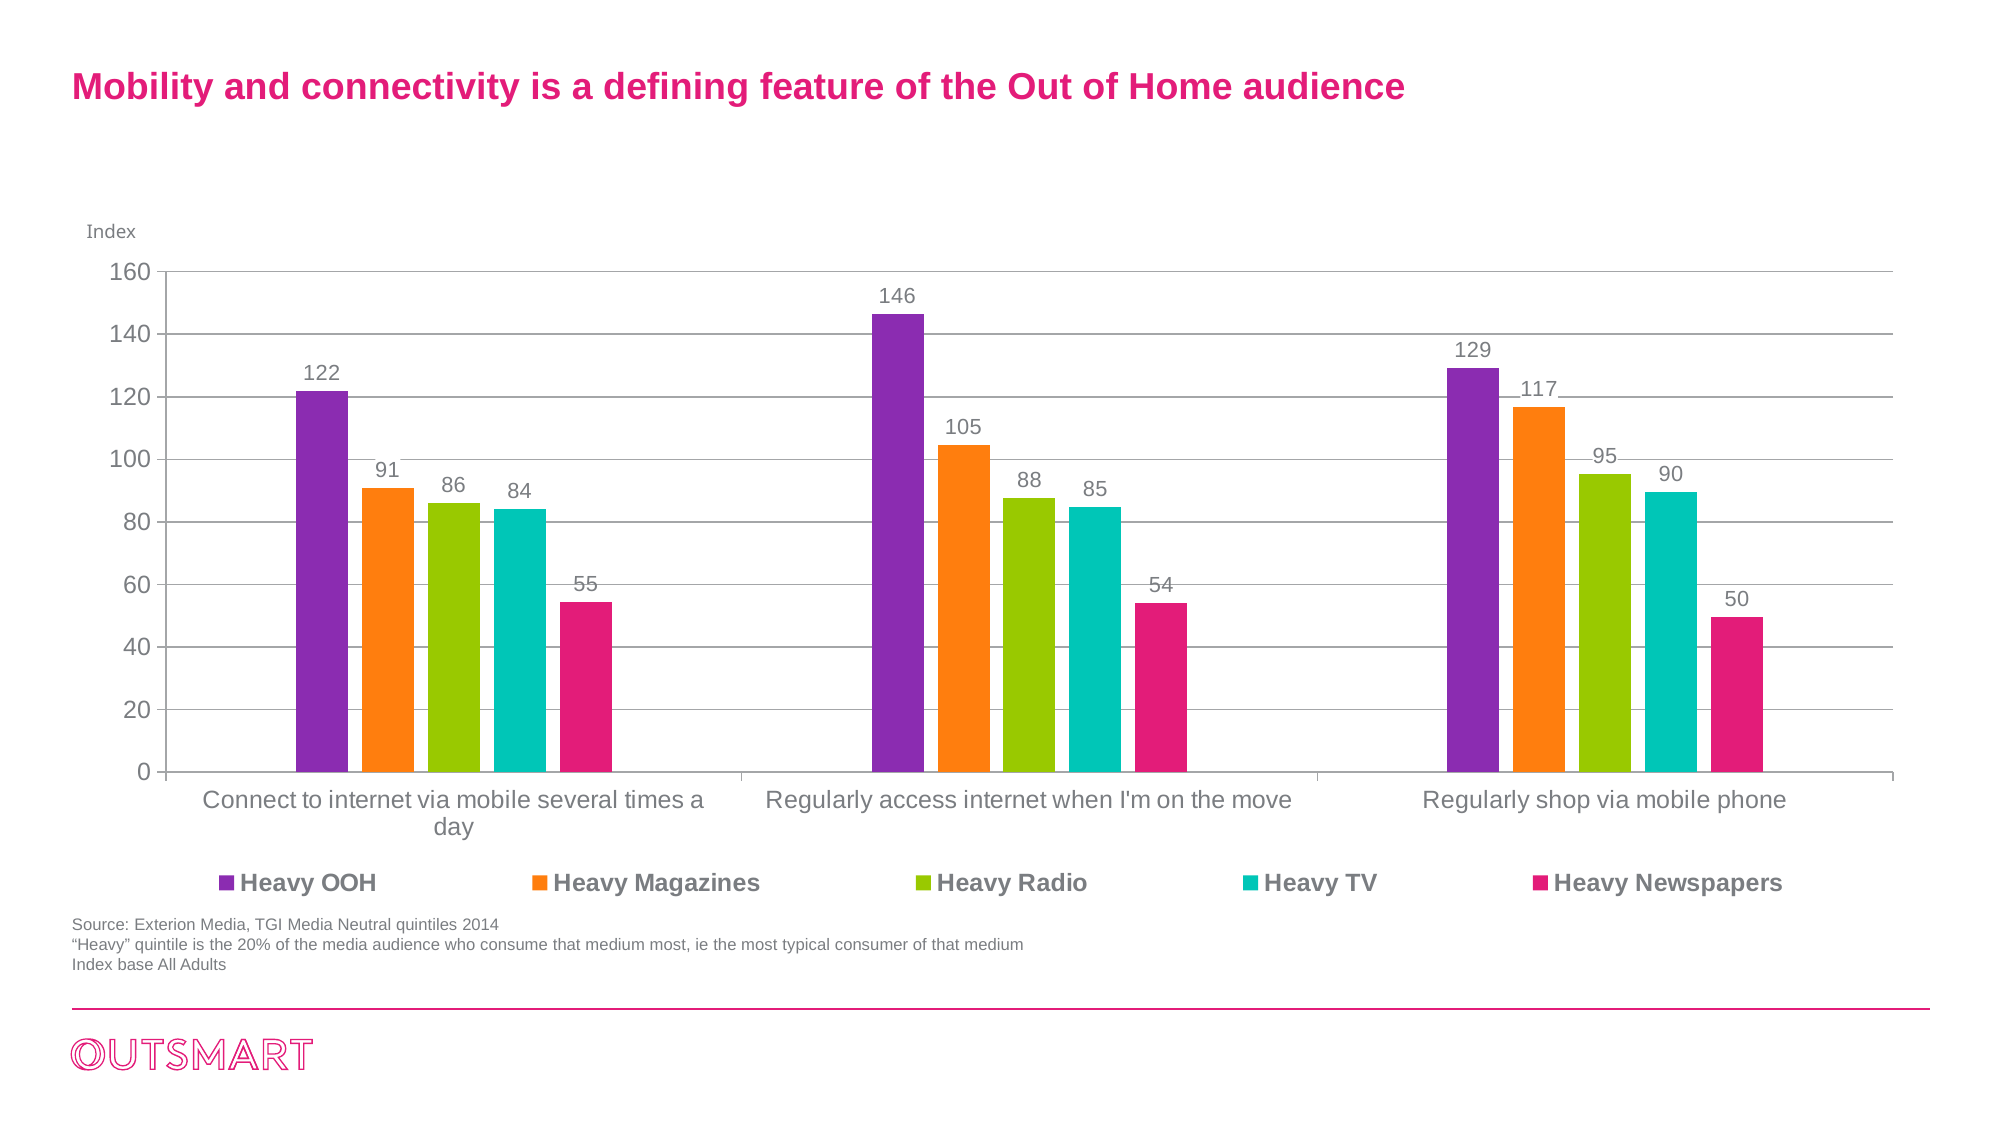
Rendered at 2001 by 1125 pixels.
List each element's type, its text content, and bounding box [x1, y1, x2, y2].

text_box Source: Exterion Media, TGI Media Neutral quintiles 2014 “Heavy” quintile is the 20% of the media audience who consume that medium most, ie the most typical consumer of that medium Index base All Adults [71, 916, 1458, 975]
chart [71, 244, 1931, 903]
text_box Index [71, 212, 214, 243]
title Mobility and connectivity is a defining feature of the Out of Home audience [71, 67, 1931, 168]
